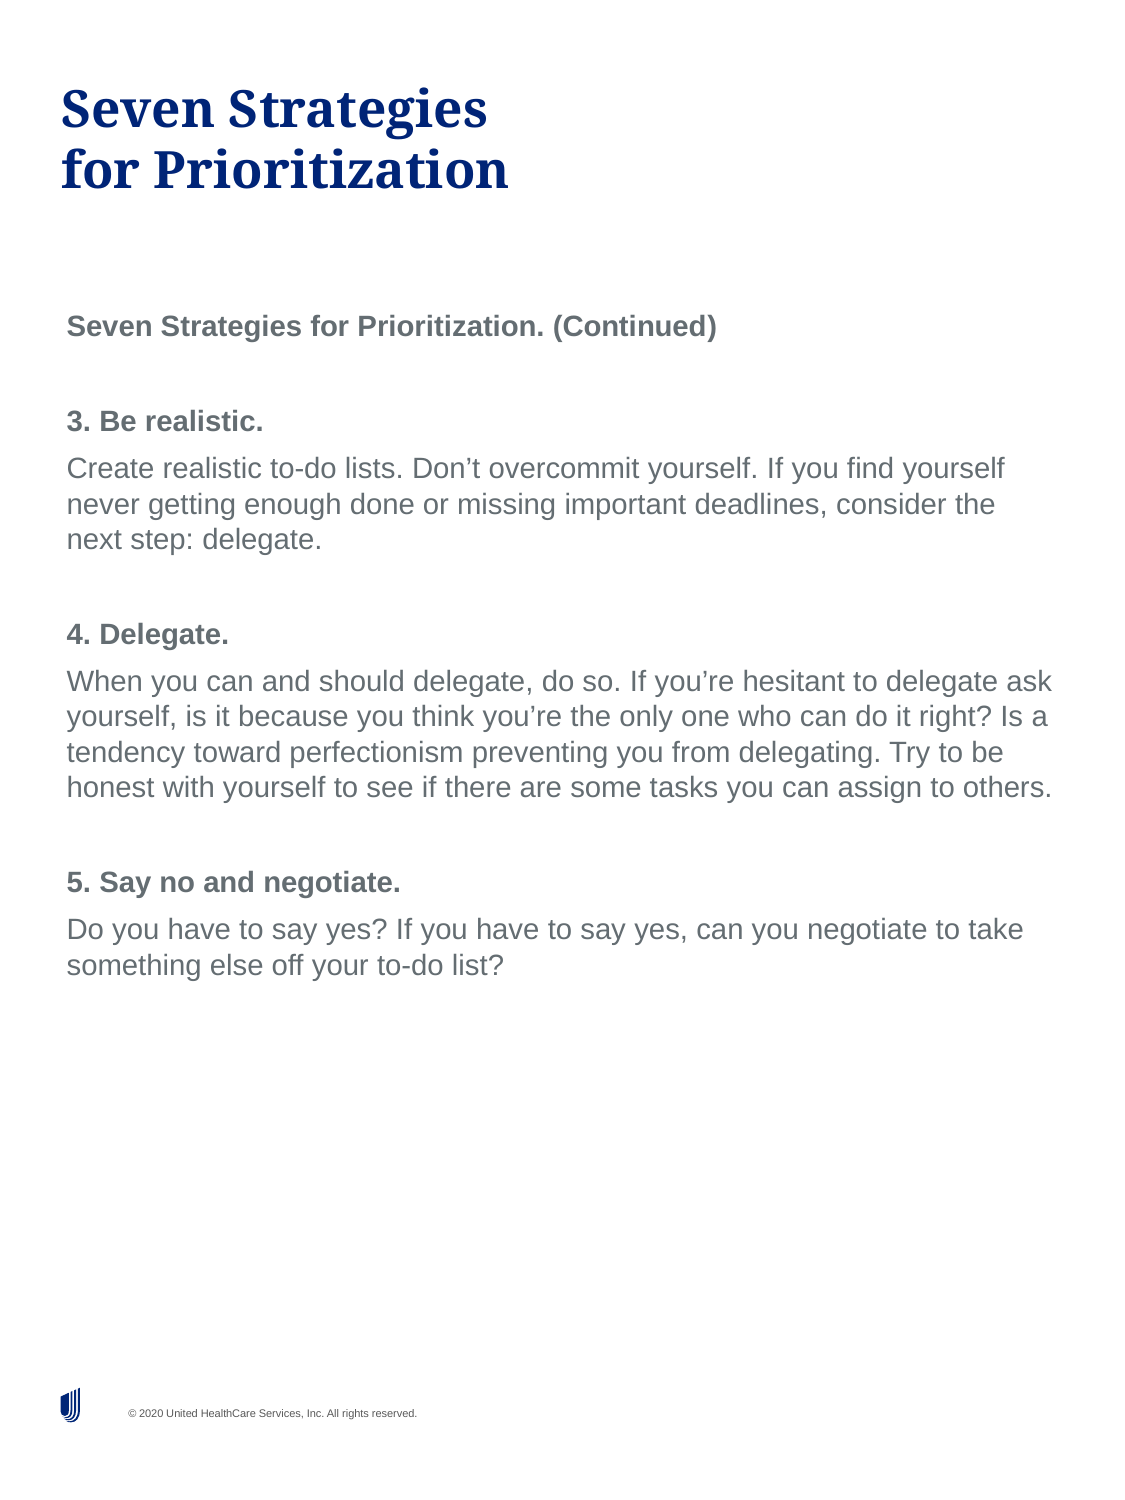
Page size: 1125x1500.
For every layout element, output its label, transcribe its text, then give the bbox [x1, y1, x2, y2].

text_box Seven Strategies for Prioritization. (Continued) 3. Be realistic. Create realistic to-do lists. Don’t overcommit yourself. If you find yourself never getting enough done or missing important deadlines, consider the next step: delegate. 4. Delegate. When you can and should delegate, do so. If you’re hesitant to delegate ask yourself, is it because you think you’re the only one who can do it right? Is a tendency toward perfectionism preventing you from delegating. Try to be honest with yourself to see if there are some tasks you can assign to others. 5. Say no and negotiate. Do you have to say yes? If you have to say yes, can you negotiate to take something else off your to-do list? [66, 307, 1059, 981]
title Seven Strategies for Prioritization [46, 68, 1065, 203]
